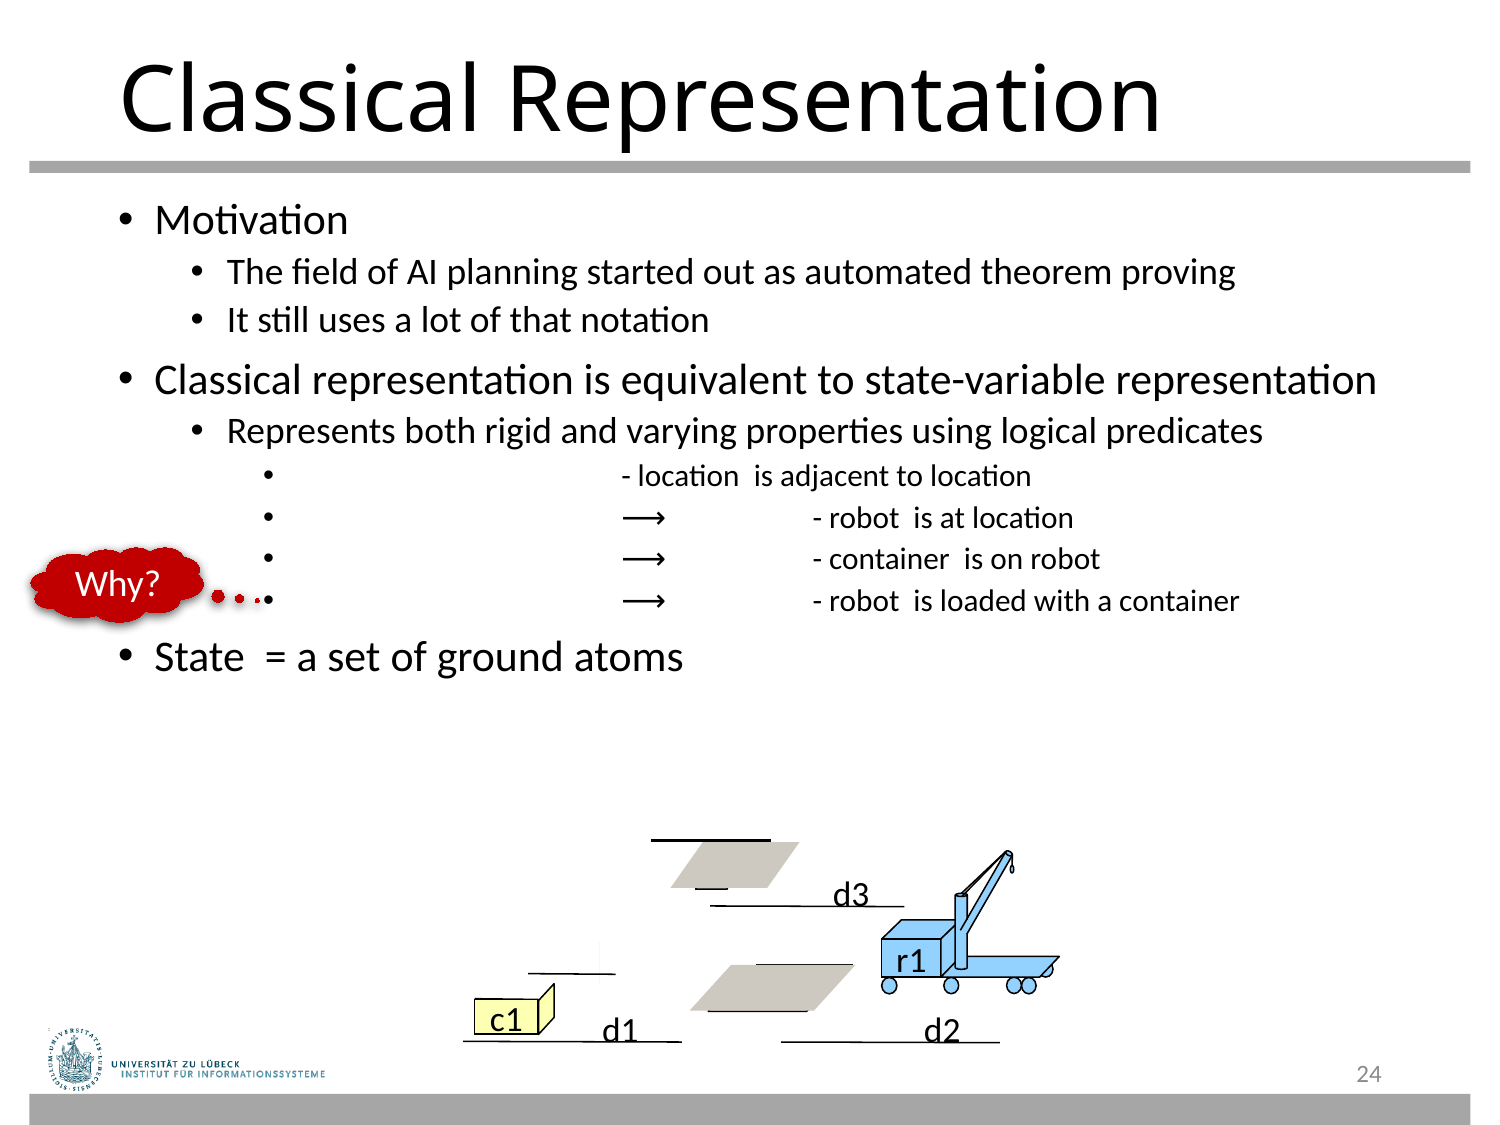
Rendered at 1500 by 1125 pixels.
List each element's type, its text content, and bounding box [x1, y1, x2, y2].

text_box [30, 547, 204, 622]
title Classical Representation [103, 42, 1397, 161]
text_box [463, 840, 1060, 1043]
slide_number 24 [1059, 1042, 1397, 1103]
